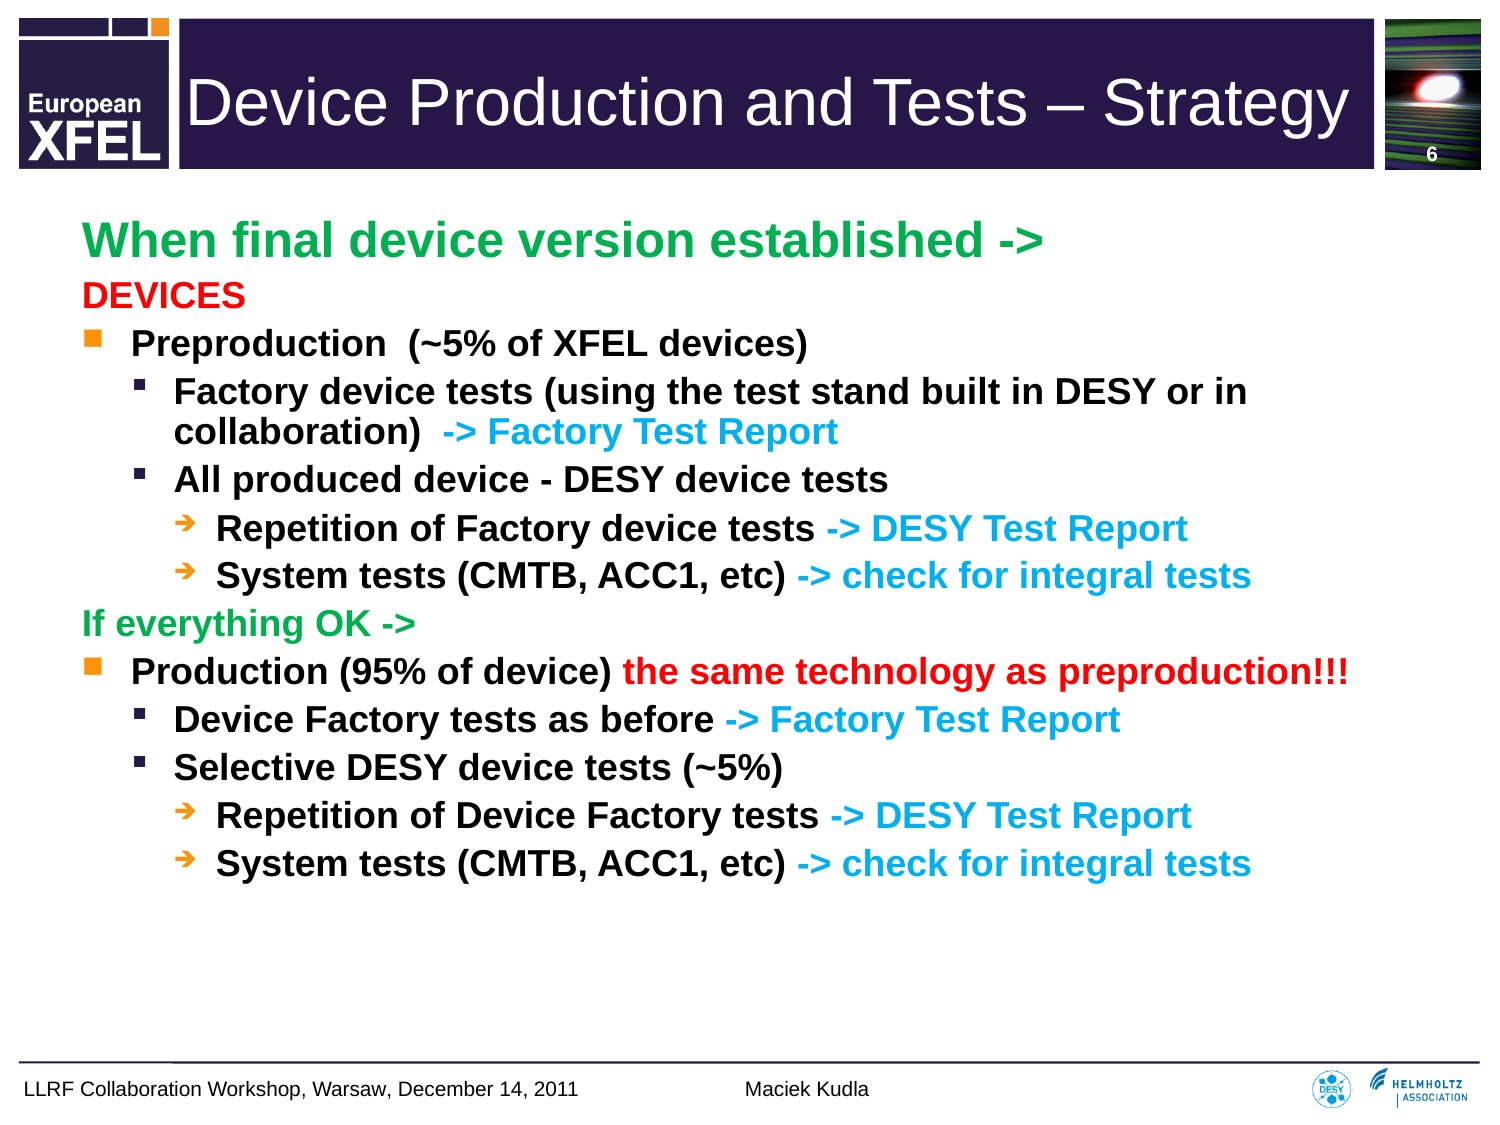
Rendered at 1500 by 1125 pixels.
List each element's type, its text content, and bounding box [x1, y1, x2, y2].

picture [19, 18, 169, 169]
slide_number 6 [1384, 18, 1480, 169]
footer LLRF Collaboration Workshop, Warsaw, December 14, 2011 Maciek Kudla [23, 1075, 960, 1101]
picture [1310, 1068, 1353, 1110]
picture [1385, 19, 1481, 170]
title Device Production and Tests – Strategy [173, 55, 1378, 135]
picture [1370, 1068, 1467, 1108]
list When final device version established -> DEVICES Preproduction (~5% of XFEL devices) Factory device tests (using the test stand built in DESY or in collaboration) -> Factory Test Report All produced device - DESY device tests Repetition of Factory device tests -> DESY Test Report System tests (CMTB, ACC1, etc) -> check for integral tests If everything OK -> Production (95% of device) the same technology as preproduction!!! Device Factory tests as before -> Factory Test Report Selective DESY device tests (~5%) Repetition of Device Factory tests -> DESY Test Report System tests (CMTB, ACC1, etc) -> check for integral tests [37, 214, 1463, 977]
